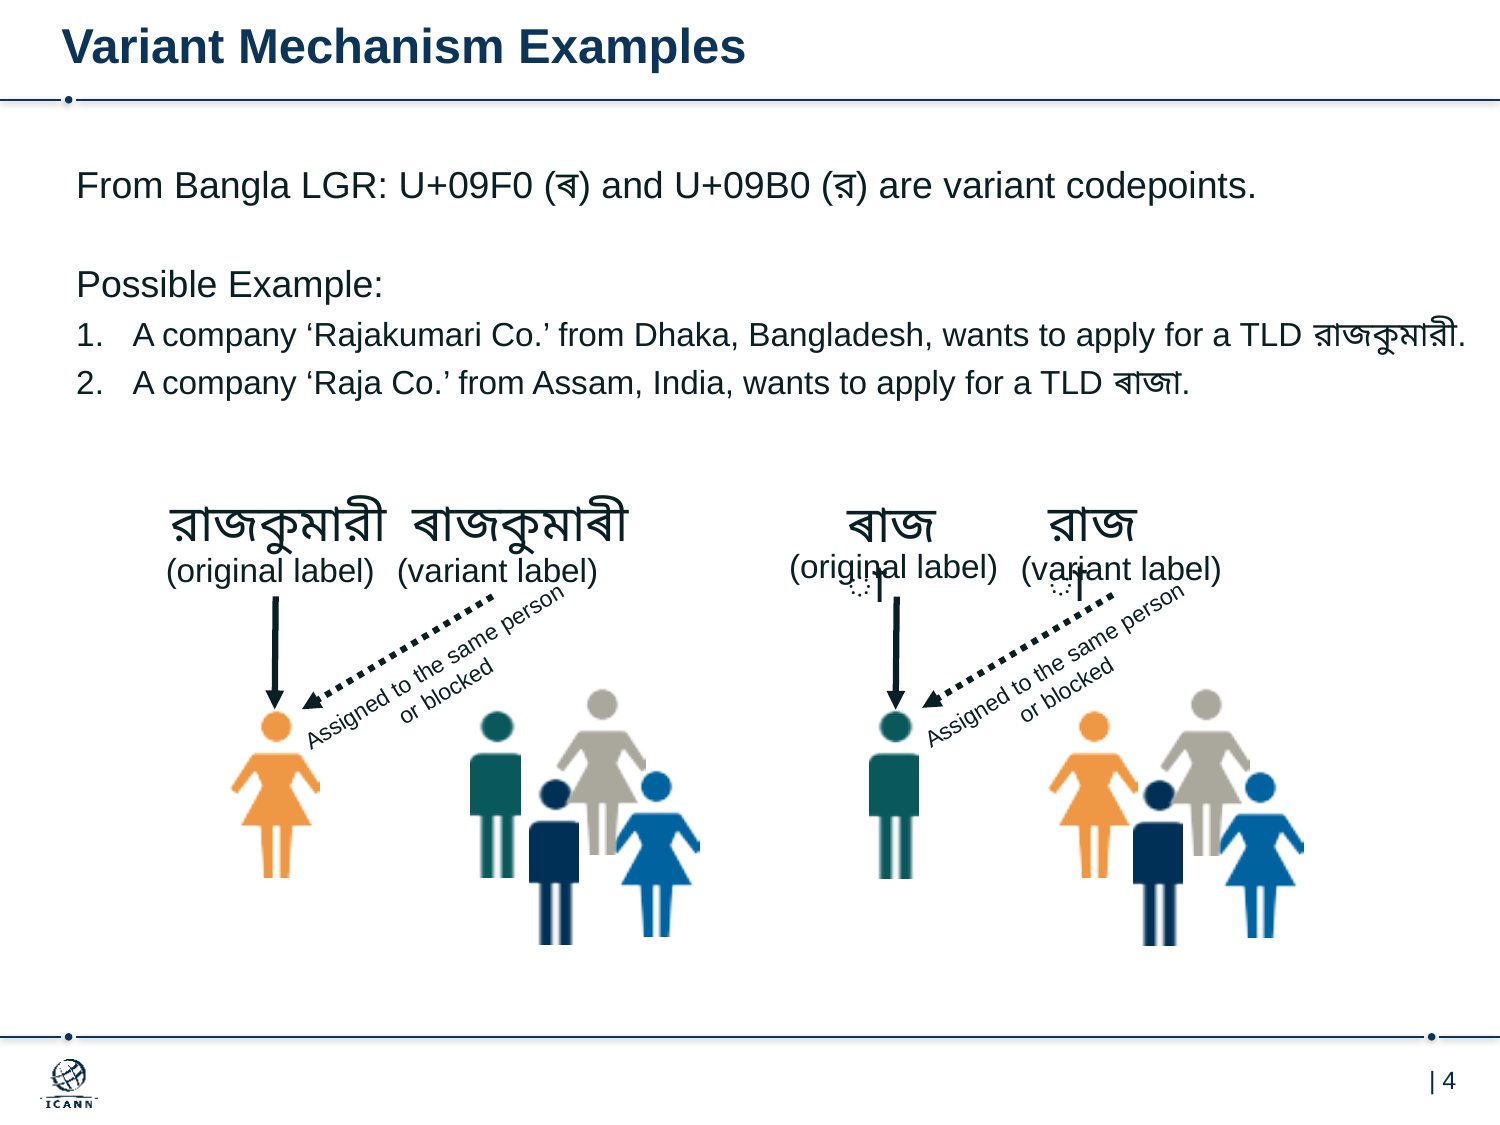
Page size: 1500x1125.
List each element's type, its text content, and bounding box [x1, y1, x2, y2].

text_box (variant label) [375, 542, 620, 597]
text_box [921, 594, 1113, 709]
text_box Assigned to the same person or blocked [924, 716, 1043, 792]
text_box Assigned to the same person or blocked [497, 561, 601, 684]
text_box রাজকুমারী [155, 484, 397, 542]
picture [869, 709, 920, 879]
text_box (original label) [771, 537, 1016, 593]
picture [38, 1059, 100, 1108]
text_box From Bangla LGR: U+09F0 (ৰ) and U+09B0 (র) are variant codepoints. Possible Example: A company ‘Rajakumari Co.’ from Dhaka, Bangladesh, wants to apply for a TLD রাজকুমারী. A company ‘Raja Co.’ from Assam, India, wants to apply for a TLD ৰাজা. [61, 153, 1489, 409]
text_box (original label) [148, 542, 375, 597]
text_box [301, 596, 493, 710]
text_box ৰাজা [832, 484, 964, 537]
picture [229, 708, 320, 879]
picture [528, 686, 700, 946]
text_box রাজা [1033, 484, 1165, 540]
picture [1048, 687, 1304, 947]
text_box (variant label) [999, 540, 1244, 595]
text_box ৰাজকুমাৰী [397, 484, 648, 560]
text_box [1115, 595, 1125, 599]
picture [470, 708, 521, 879]
text_box Assigned to the same person or blocked [325, 718, 441, 788]
text_box Assigned to the same person or blocked [1118, 560, 1221, 682]
title Variant Mechanism Examples [61, 7, 1376, 82]
text_box ৰাজা [832, 593, 922, 620]
